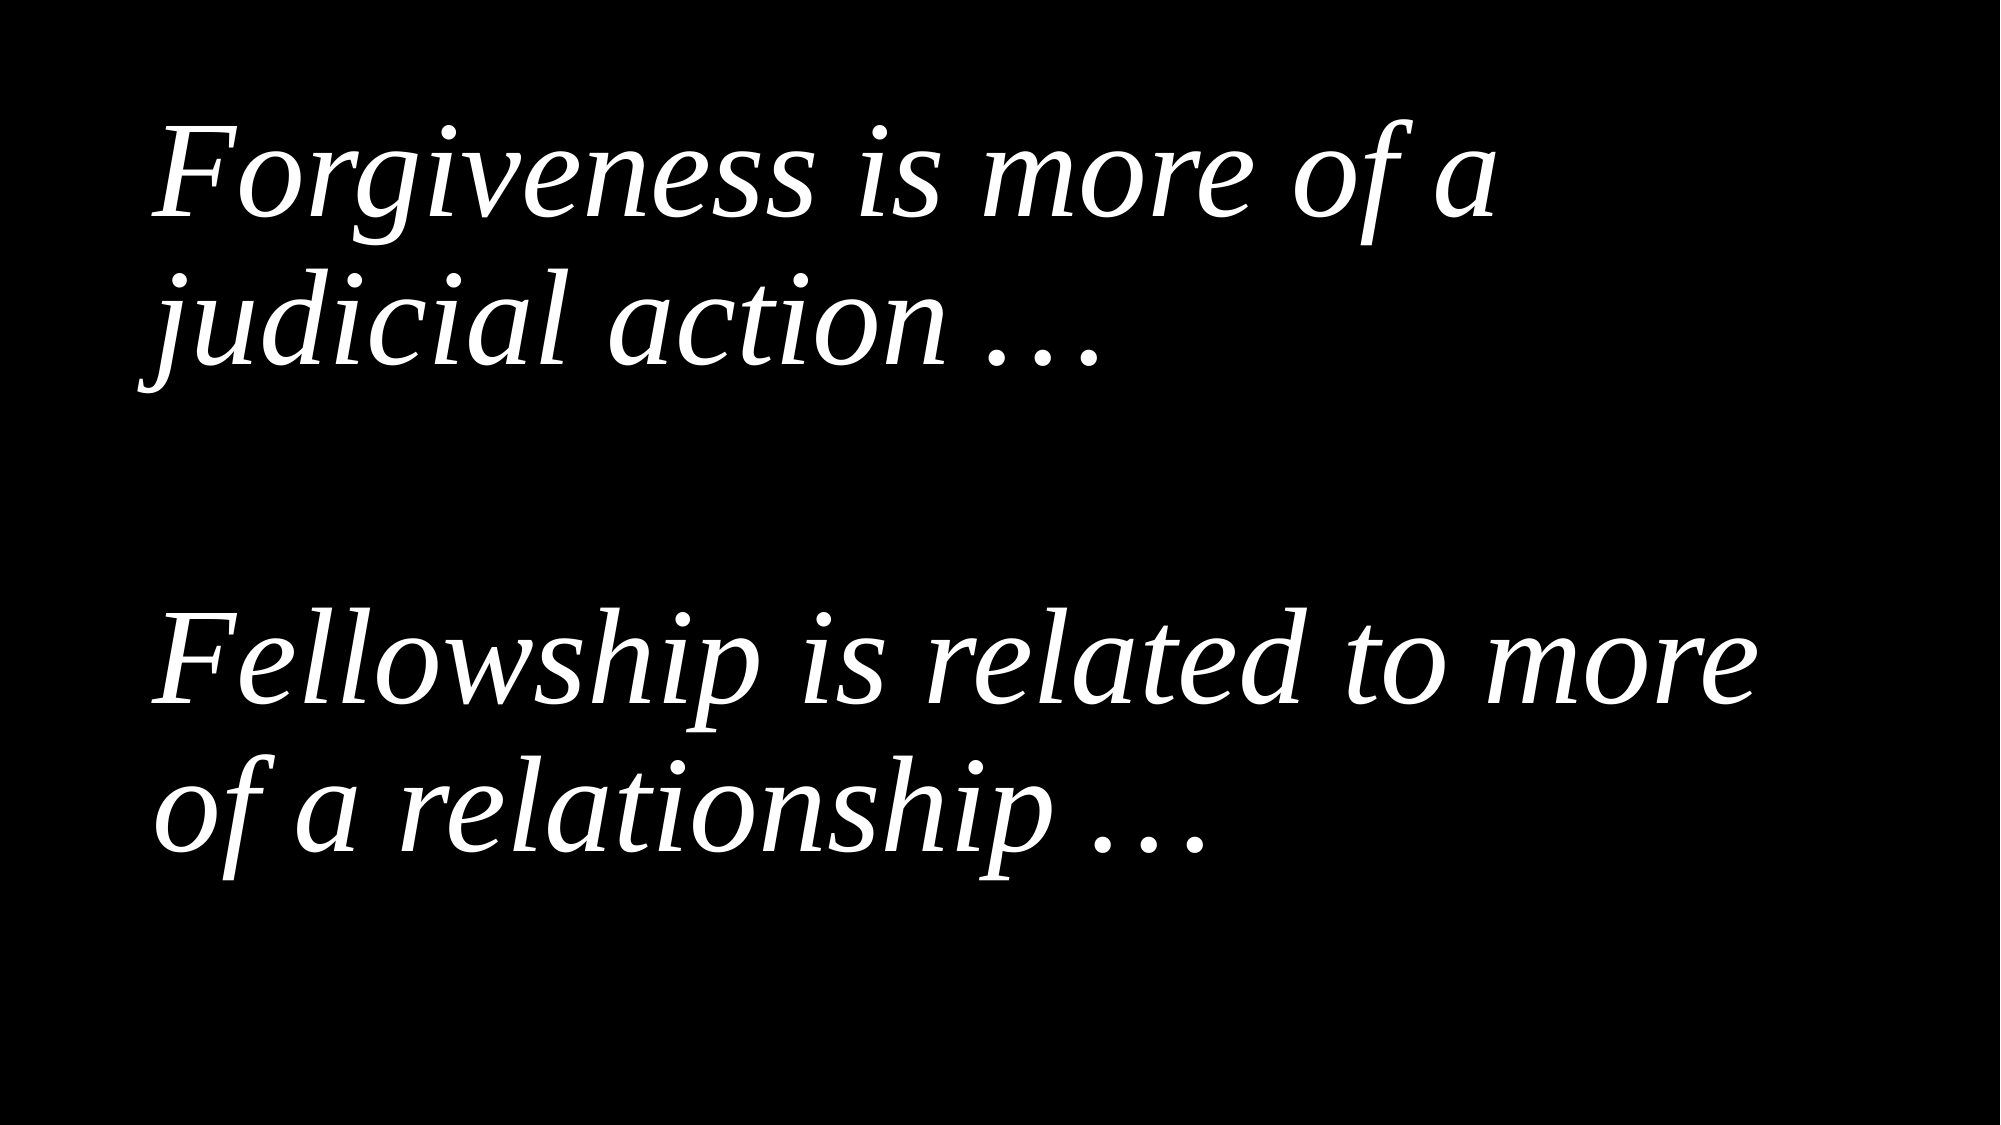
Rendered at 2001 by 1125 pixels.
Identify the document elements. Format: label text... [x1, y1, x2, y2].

list Forgiveness is more of a judicial action … Fellowship is related to more of a relationship … [137, 90, 1863, 1014]
